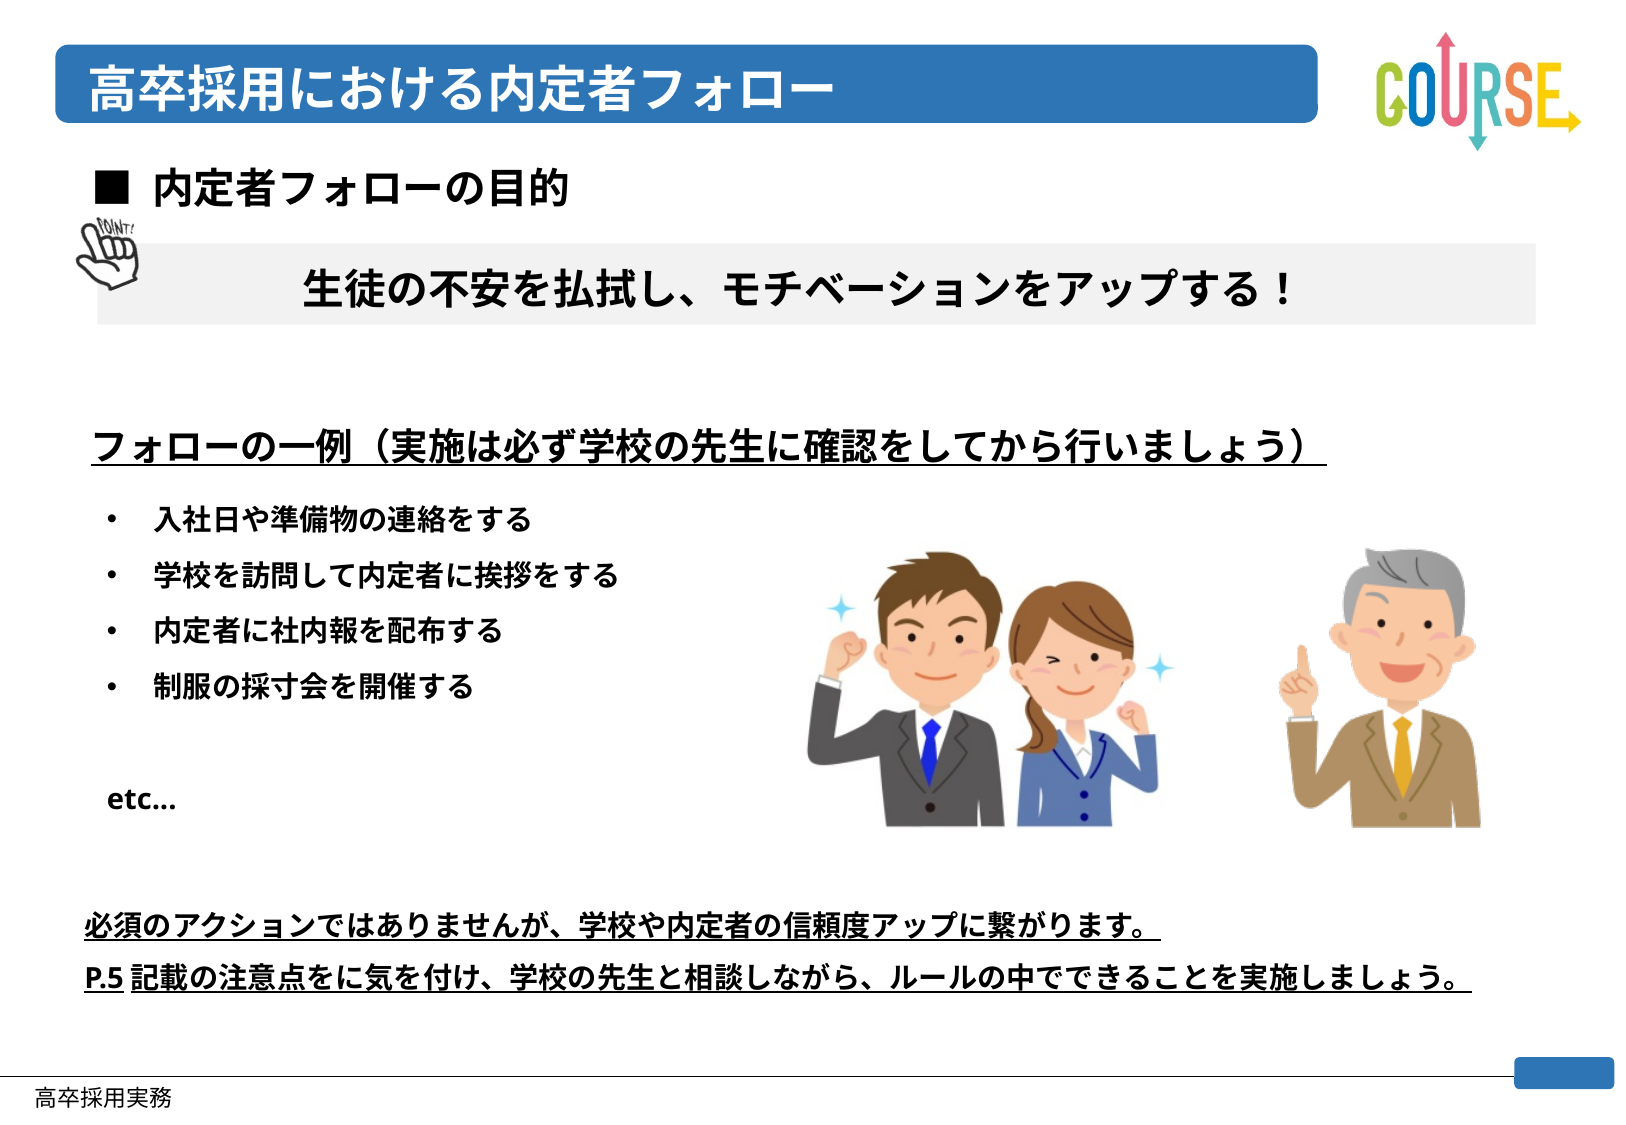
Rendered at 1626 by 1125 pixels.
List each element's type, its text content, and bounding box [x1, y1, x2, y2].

picture [1196, 541, 1586, 833]
text_box 必須のアクションではありませんが、学校や内定者の信頼度アップに繋がります。 P.5記載の注意点をに気を付け、学校の先生と相談しながら、ルールの中でできることを実施しましょう。 [69, 882, 1536, 1002]
picture [64, 206, 153, 298]
text_box [96, 242, 1537, 326]
text_box 生徒の不安を払拭し、モチベーションをアップする！ [105, 255, 1502, 321]
text_box フォローの一例（実施は必ず学校の先生に確認をしてから行いましょう） [76, 415, 1536, 476]
slide_number [1514, 1044, 1615, 1105]
text_box ■ 内定者フォローの目的 [76, 159, 1197, 216]
list 高卒採用実務 [19, 1079, 562, 1125]
text_box 入社日や準備物の連絡をする 学校を訪問して内定者に挨拶をする 内定者に社内報を配布する 制服の採寸会を開催する etc... [92, 476, 875, 858]
picture [1346, 26, 1599, 153]
title 高卒採用における内定者フォロー [72, 59, 1267, 123]
picture [789, 541, 1185, 839]
